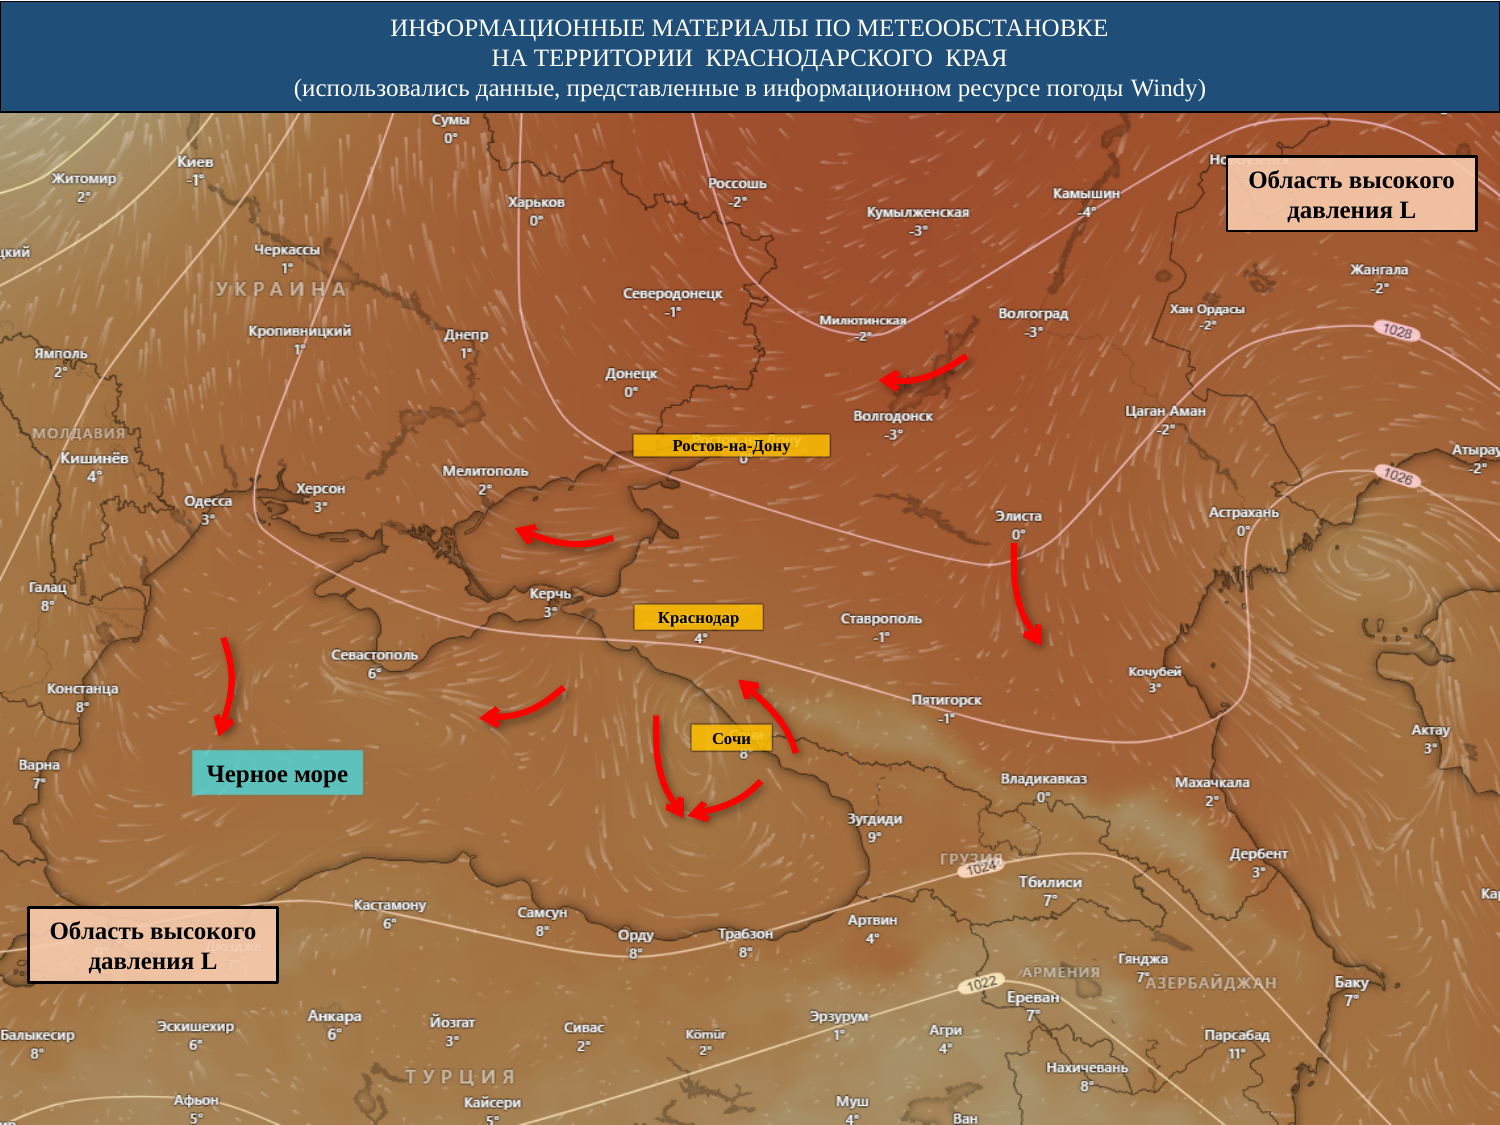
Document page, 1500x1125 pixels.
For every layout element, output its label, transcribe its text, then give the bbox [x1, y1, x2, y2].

text_box ИНФОРМАЦИОННЫЕ МАТЕРИАЛЫ ПО МЕТЕООБСТАНОВКЕ НА ТЕРРИТОРИИ КРАСНОДАРСКОГО КРАЯ (использовались данные, представленные в информационном ресурсе погоды Windy) [0, 1, 1500, 112]
picture [0, 112, 1500, 1125]
